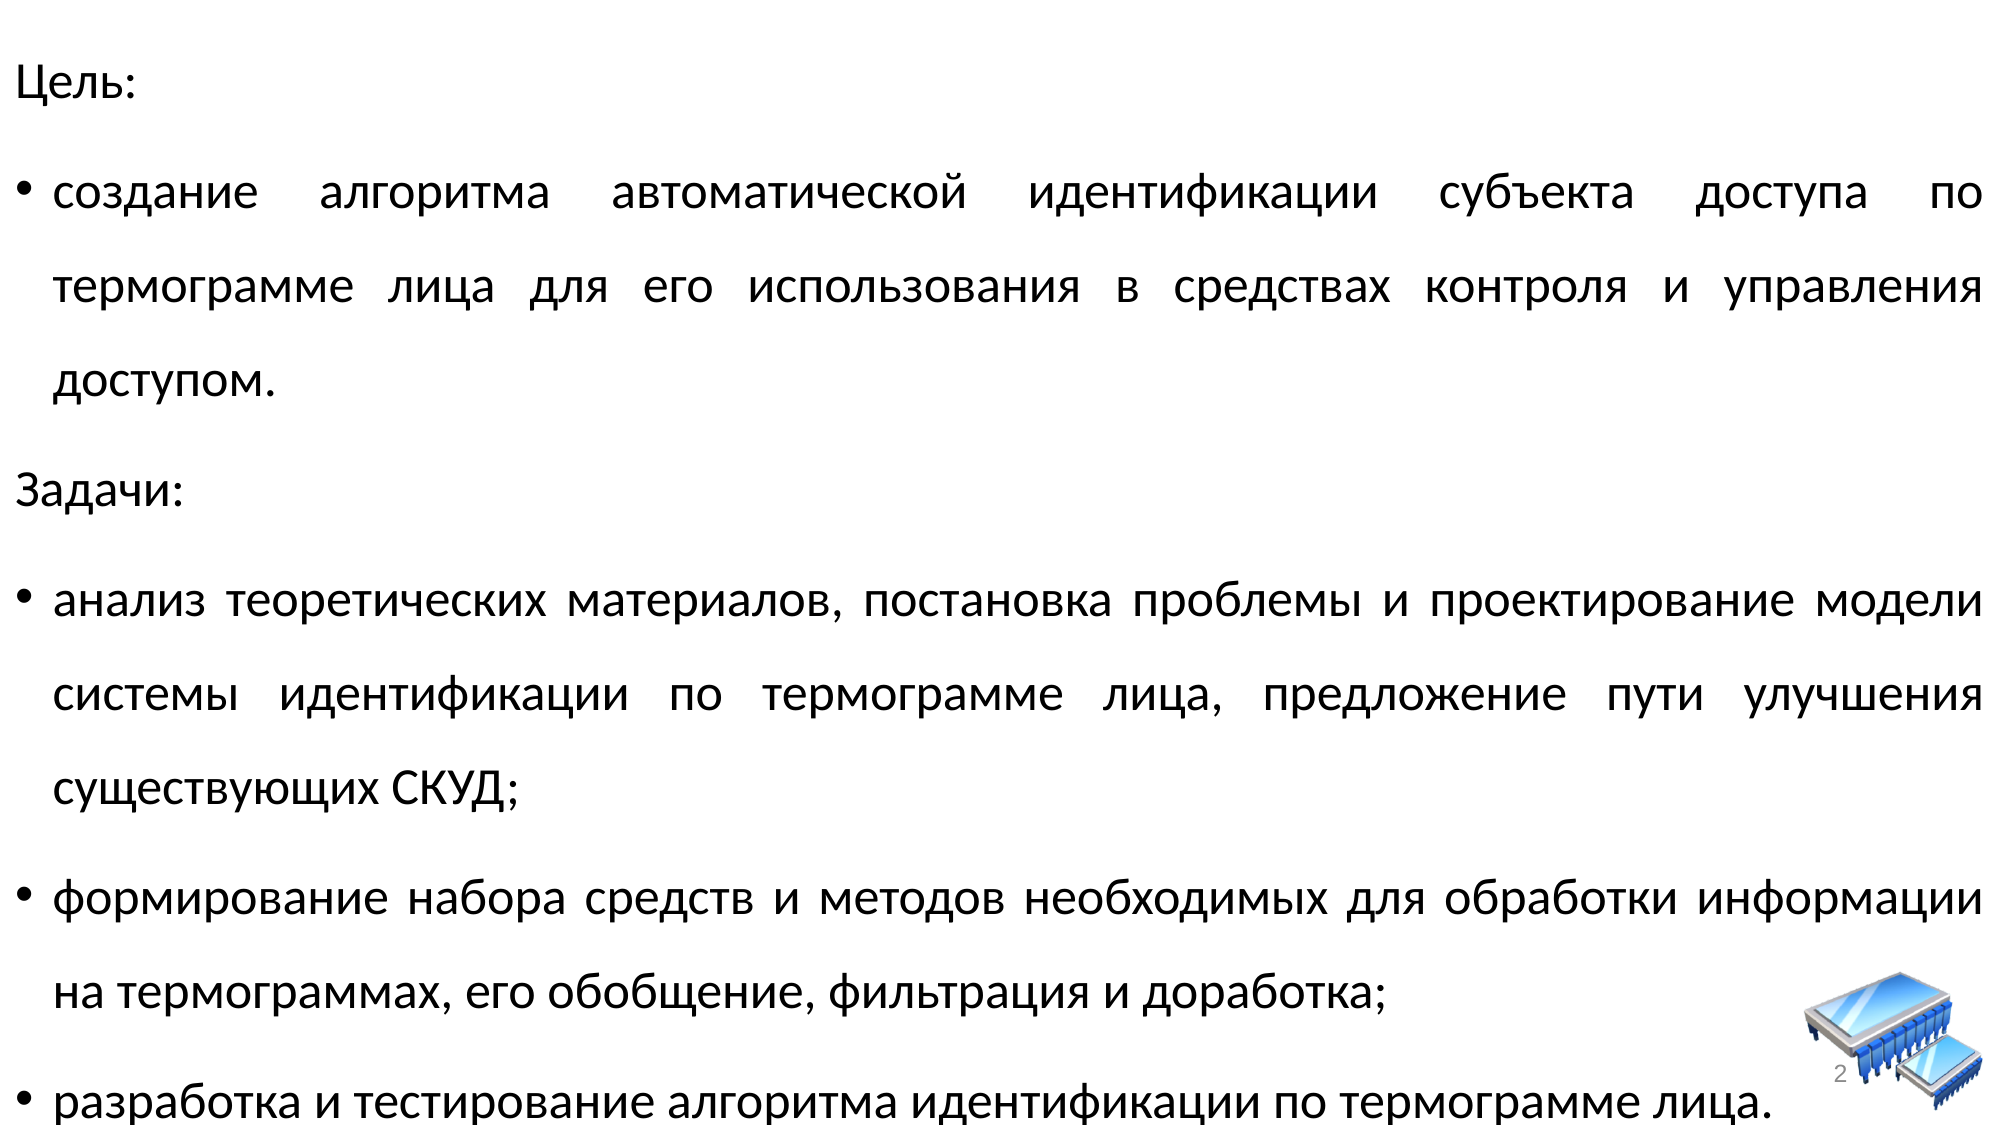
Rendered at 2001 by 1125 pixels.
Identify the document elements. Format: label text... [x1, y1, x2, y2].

picture [1803, 1103, 1983, 1111]
text_box Цель: создание алгоритма автоматической идентификации субъекта доступа по термограмме лица для его использования в средствах контроля и управления доступом. Задачи: анализ теоретических материалов, постановка проблемы и проектирование модели системы идентификации по термограмме лица, предложение пути улучшения существующих СКУД; формирование набора средств и методов необходимых для обработки информации на термограммах, его обобщение, фильтрация и доработка; разработка и тестирование алгоритма идентификации по термограмме лица. [0, 7, 2000, 1103]
